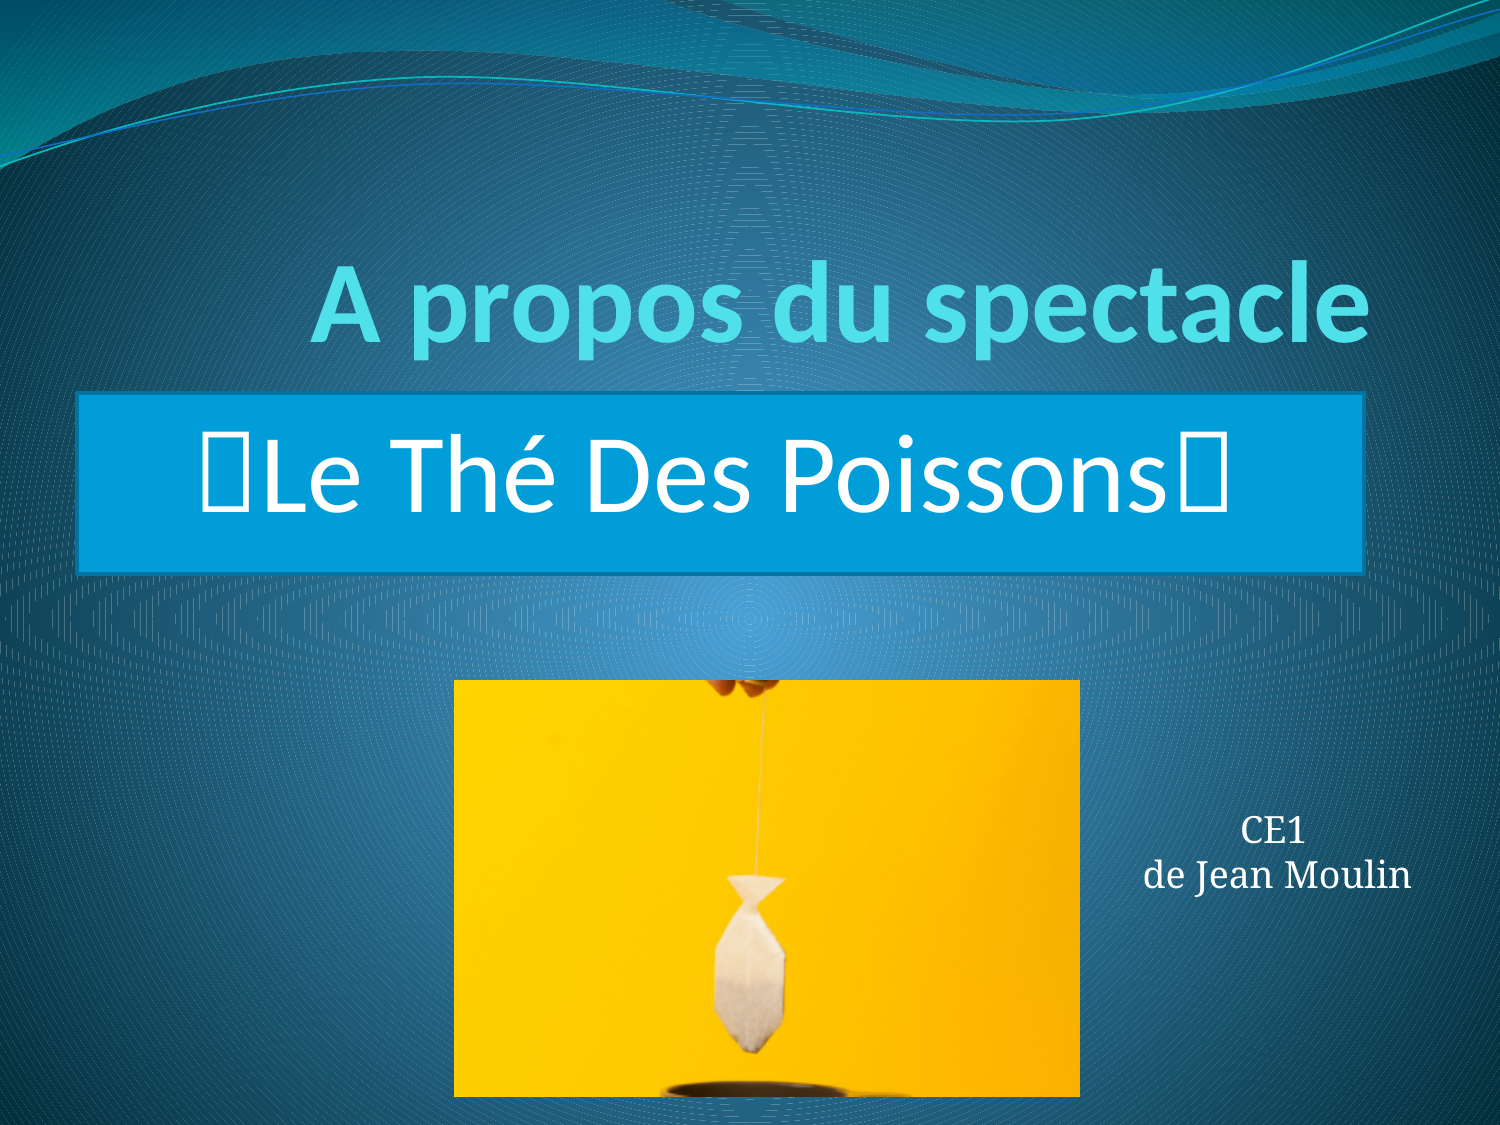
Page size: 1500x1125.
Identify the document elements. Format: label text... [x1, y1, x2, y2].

picture [454, 680, 1080, 1097]
text_box CE1 de Jean Moulin [1128, 798, 1471, 904]
subtitle Le Thé Des Poissons [75, 391, 1366, 576]
title A propos du spectacle [88, 66, 1377, 367]
